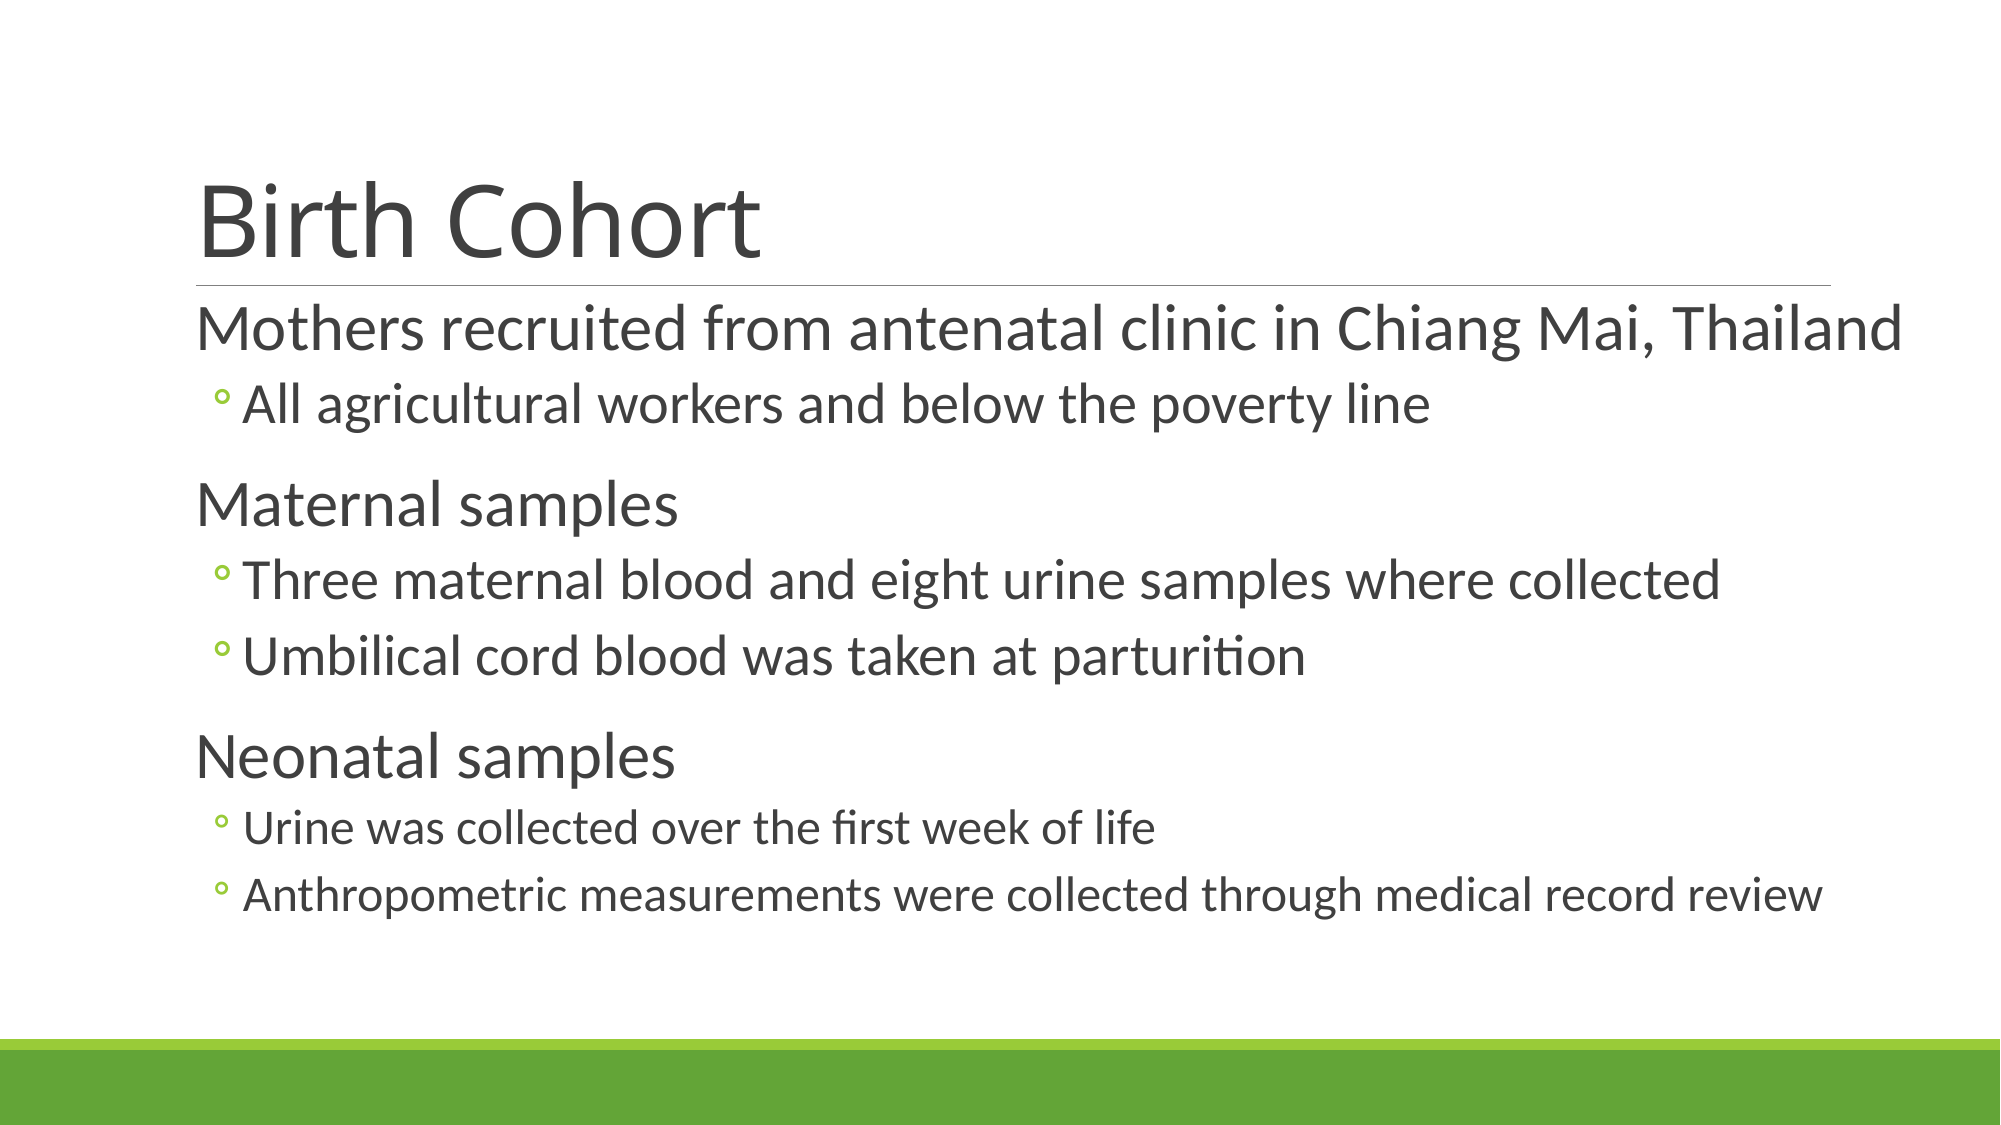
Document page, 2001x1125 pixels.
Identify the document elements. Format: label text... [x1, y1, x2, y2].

title Birth Cohort [180, 47, 1830, 285]
list Mothers recruited from antenatal clinic in Chiang Mai, Thailand All agricultural workers and below the poverty line Maternal samples Three maternal blood and eight urine samples where collected Umbilical cord blood was taken at parturition Neonatal samples Urine was collected over the first week of life Anthropometric measurements were collected through medical record review [180, 285, 1939, 963]
